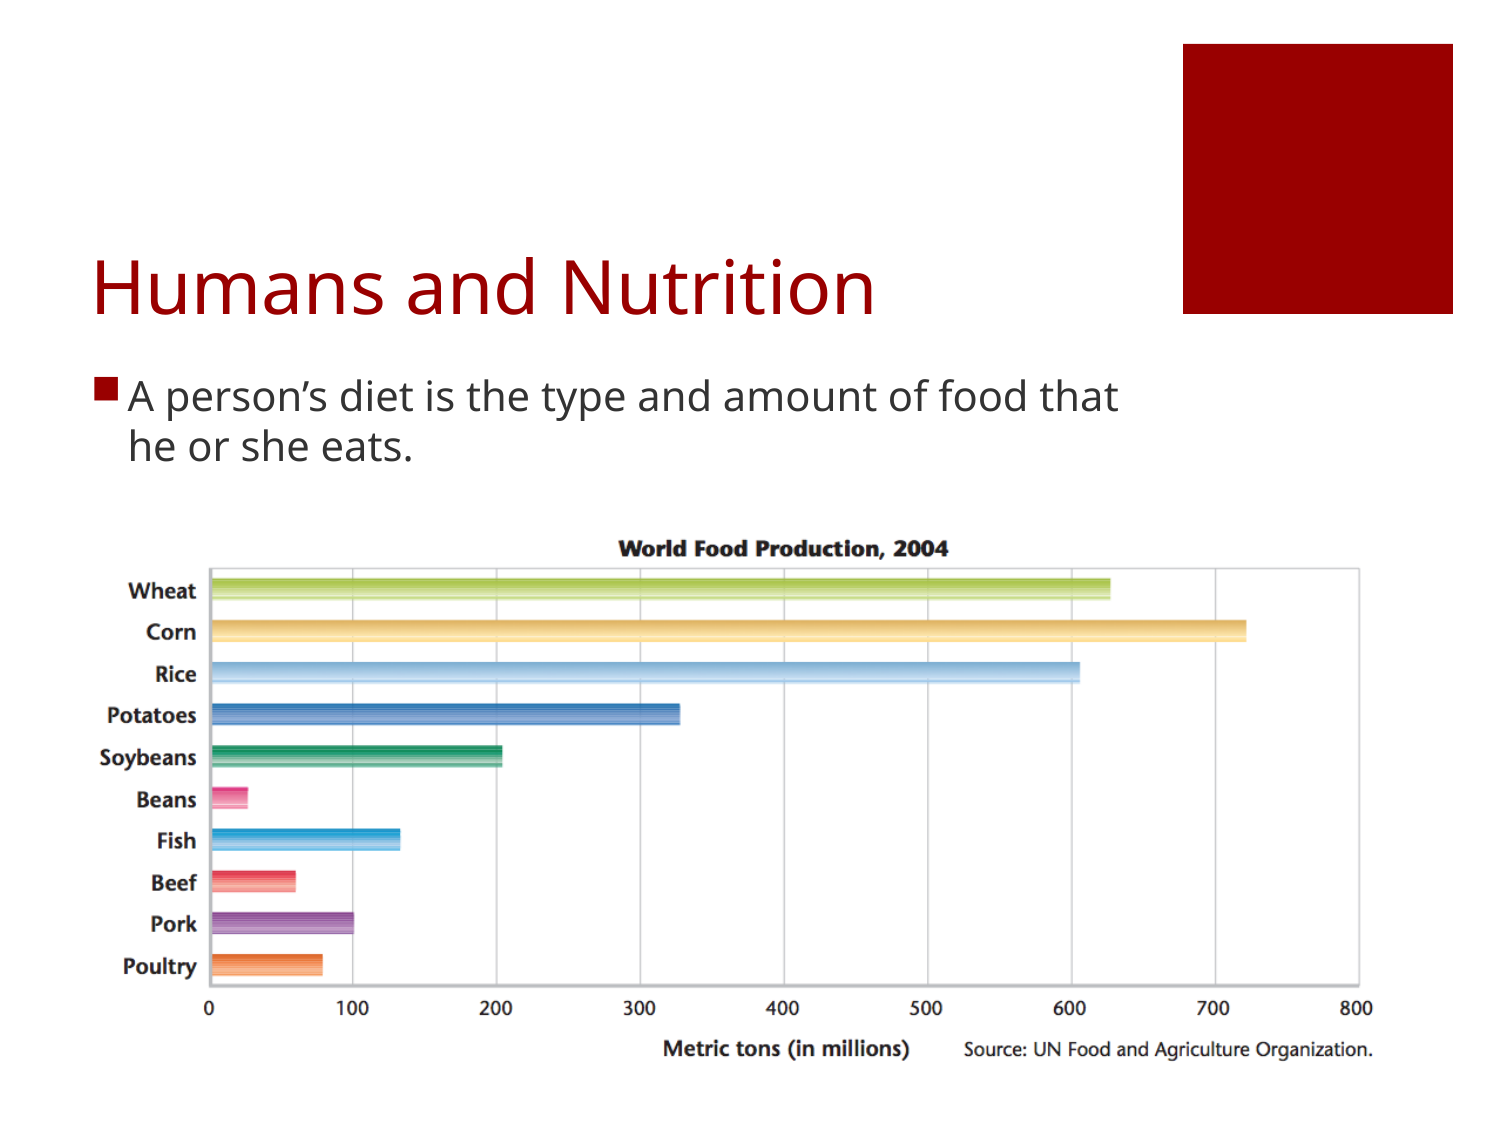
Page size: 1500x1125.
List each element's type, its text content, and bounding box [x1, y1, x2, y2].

picture [60, 498, 1405, 1083]
list A person’s diet is the type and amount of food that he or she eats. [75, 362, 1143, 498]
title Humans and Nutrition [75, 149, 1143, 338]
